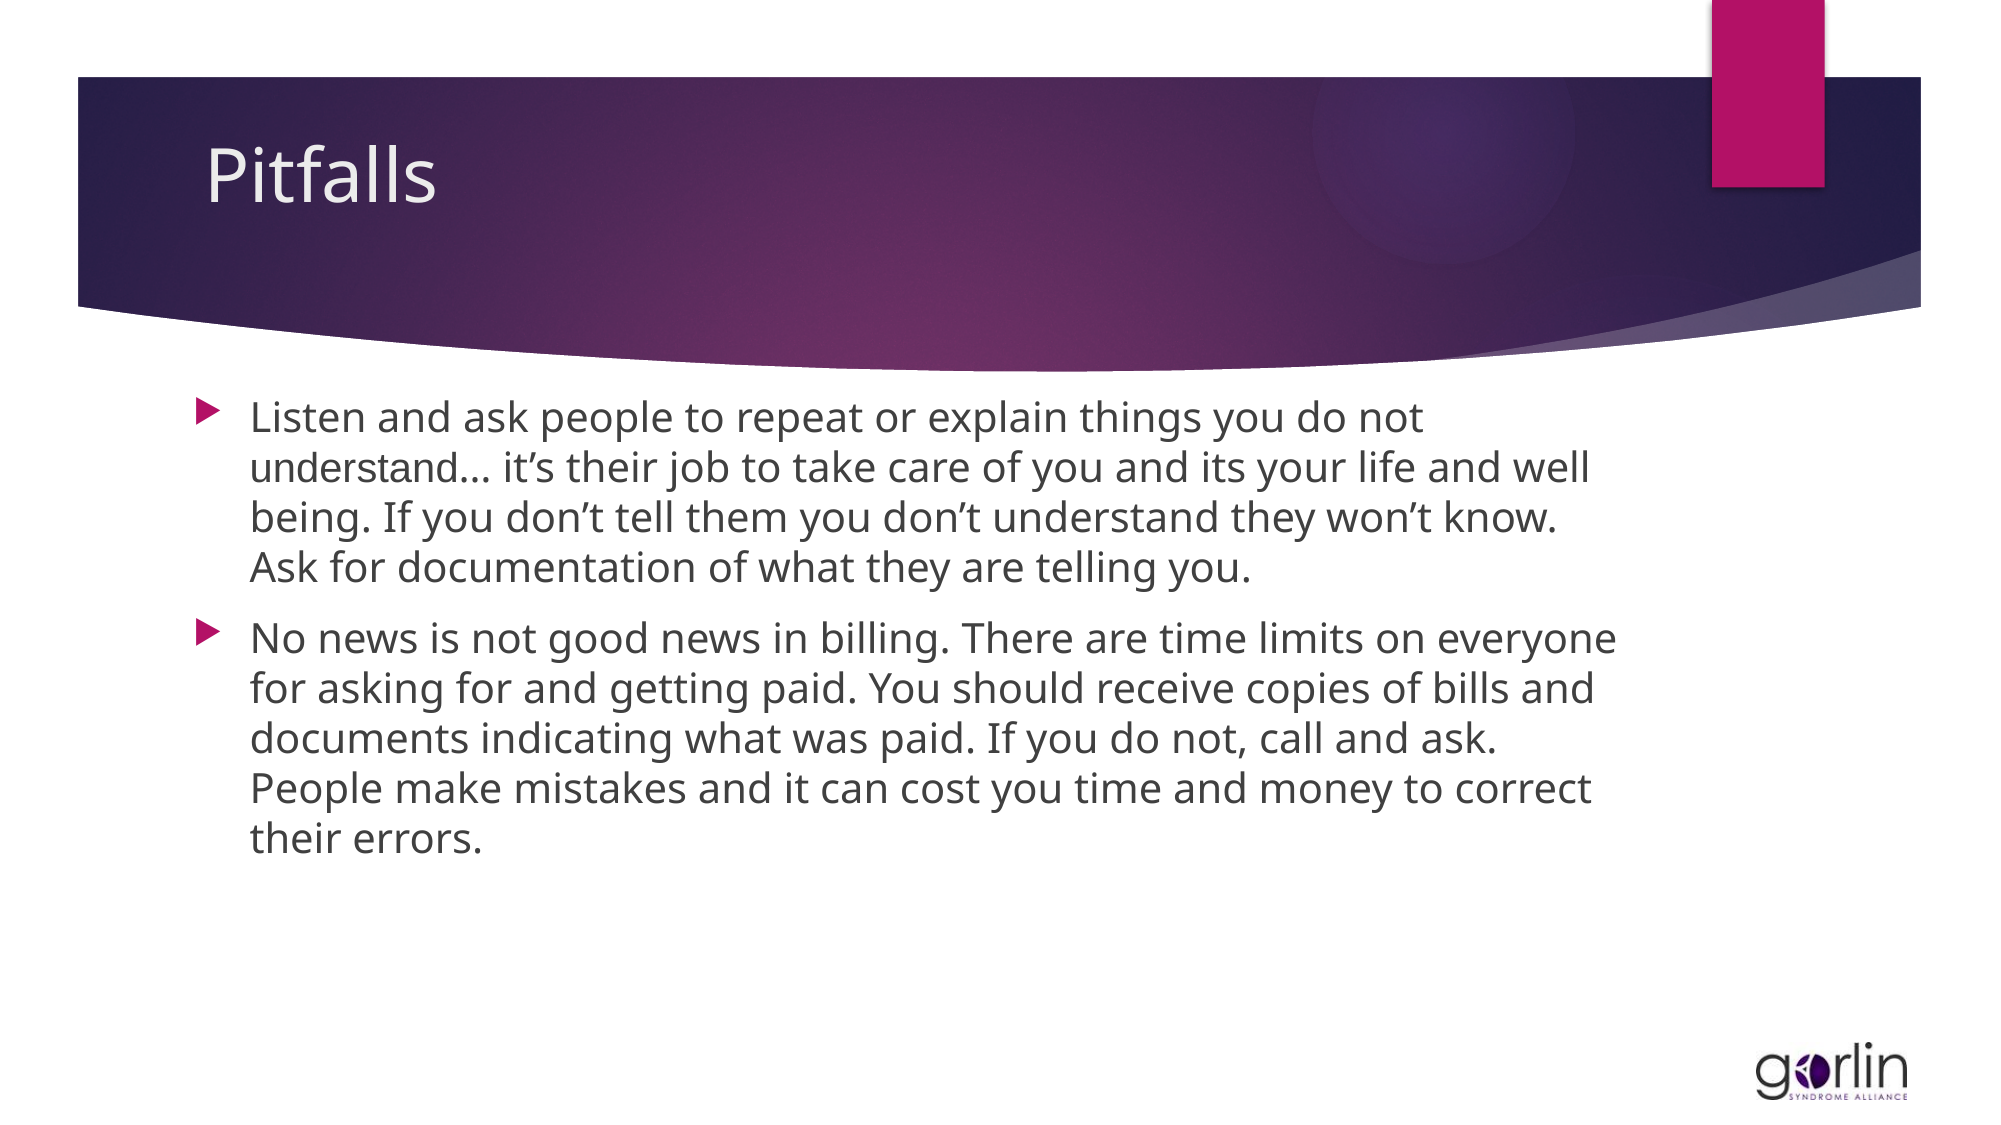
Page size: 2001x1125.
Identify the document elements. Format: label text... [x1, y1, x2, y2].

title Pitfalls [189, 159, 1627, 276]
list Listen and ask people to repeat or explain things you do not understand… it’s their job to take care of you and its your life and well being. If you don’t tell them you don’t understand they won’t know. Ask for documentation of what they are telling you. No news is not good news in billing. There are time limits on everyone for asking for and getting paid. You should receive copies of bills and documents indicating what was paid. If you do not, call and ask. People make mistakes and it can cost you time and money to correct their errors. [178, 383, 1638, 988]
picture [1755, 1042, 1907, 1101]
